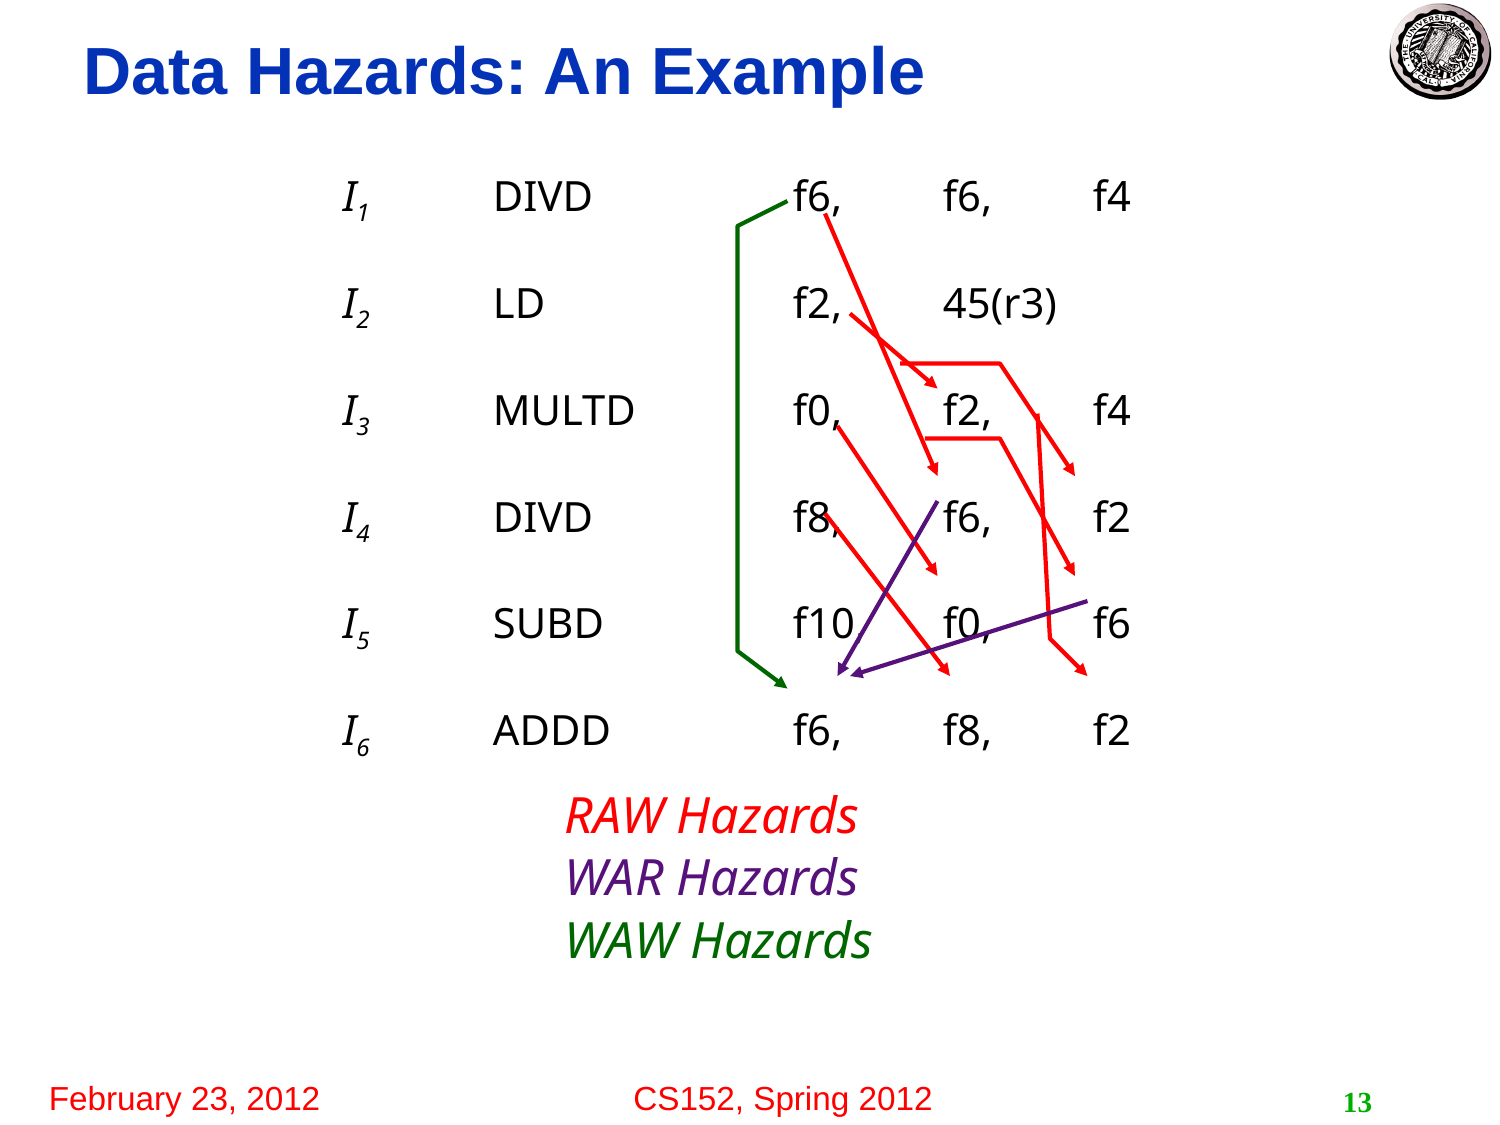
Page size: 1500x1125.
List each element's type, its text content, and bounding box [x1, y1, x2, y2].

text_box [900, 363, 1039, 453]
text_box [1066, 559, 1075, 576]
text_box [737, 200, 788, 689]
text_box [837, 500, 938, 677]
text_box [1048, 606, 1088, 677]
picture [1378, 0, 1500, 103]
text_box [924, 438, 1044, 548]
text_box [1040, 423, 1075, 477]
text_box [924, 381, 938, 389]
text_box [915, 542, 938, 577]
text_box WAW Hazards [549, 901, 963, 976]
slide_number 13 [1074, 1076, 1388, 1125]
text_box I1 DIVD f6, f6, f4 I2 LD f2, 45(r3) I3 MULTD f0, f2, f4 I4 DIVD f8, f6, f2 I5 SUBD f10, f0, f6 I6 ADDD f6, f8, f2 [328, 162, 1147, 769]
text_box [930, 651, 950, 677]
text_box WAR Hazards [549, 838, 963, 901]
text_box RAW Hazards [549, 775, 963, 838]
text_box [878, 339, 939, 476]
title Data Hazards: An Example [68, 0, 1244, 147]
text_box [849, 600, 1088, 679]
text_box [1037, 413, 1074, 613]
